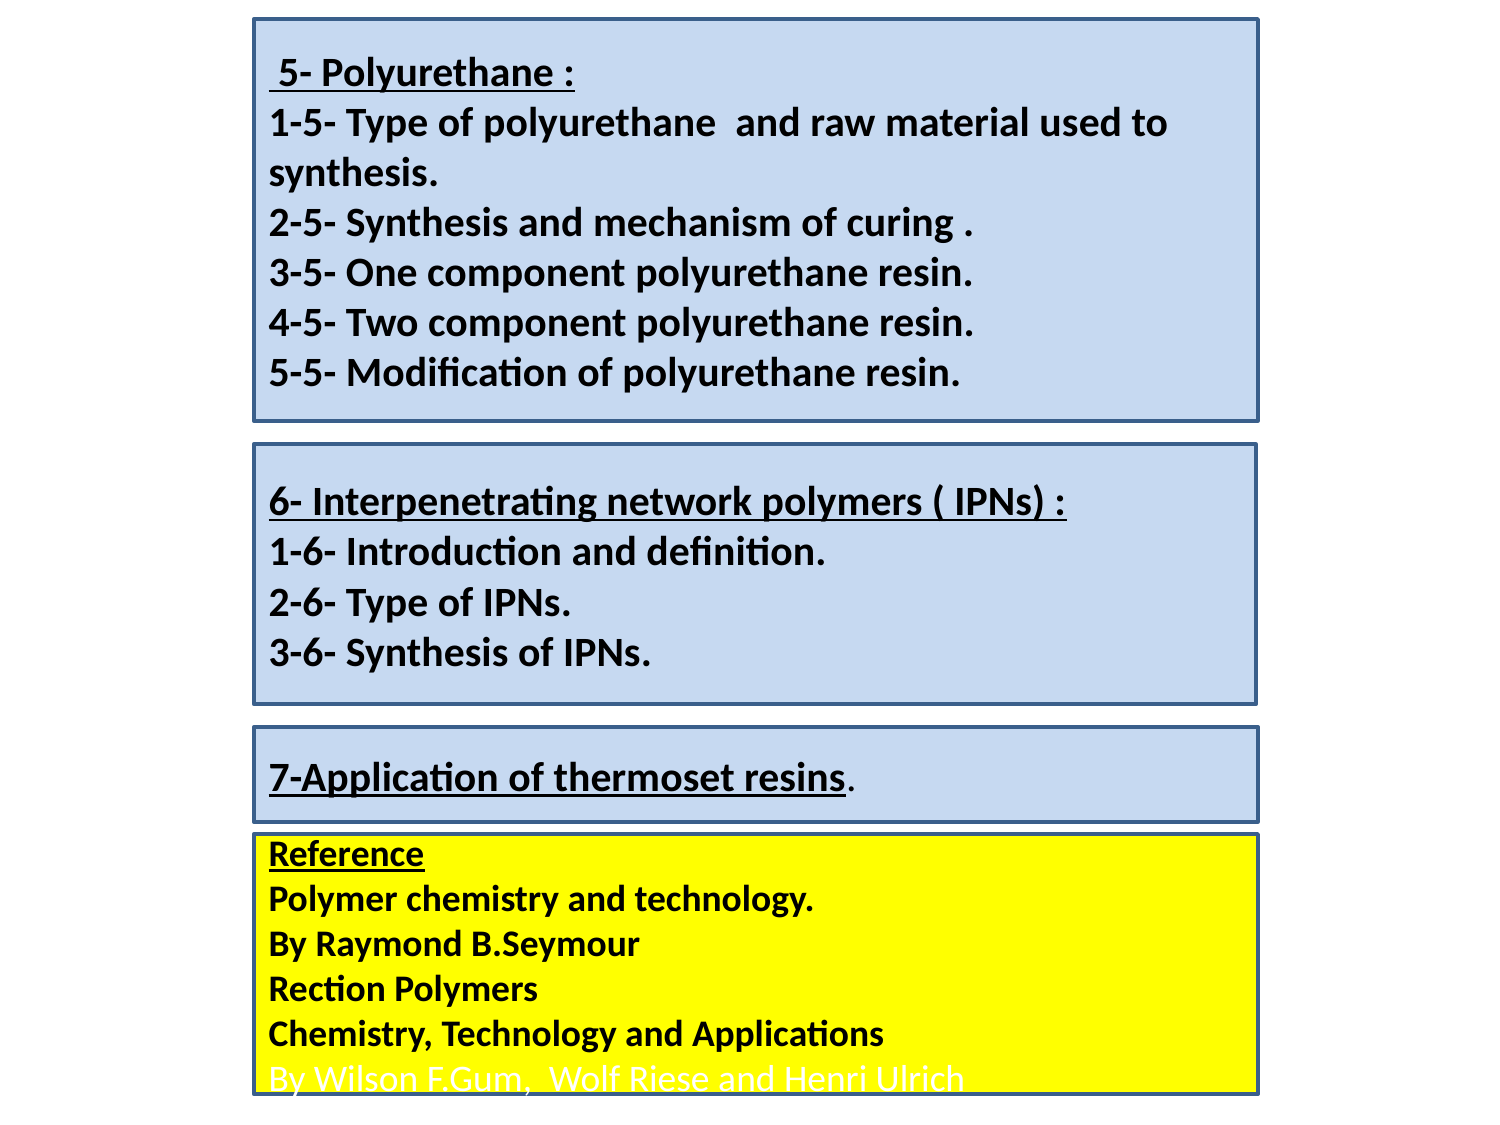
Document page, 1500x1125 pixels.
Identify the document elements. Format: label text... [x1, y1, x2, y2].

text_box Reference Polymer chemistry and technology. By Raymond B.Seymour Rection Polymers Chemistry, Technology and Applications By Wilson F.Gum, Wolf Riese and Henri Ulrich [252, 832, 1260, 1096]
text_box 7-Application of thermoset resins. [252, 725, 1260, 824]
text_box 6- Interpenetrating network polymers ( IPNs) : 1-6- Introduction and definition. 2-6- Type of IPNs. 3-6- Synthesis of IPNs. [252, 442, 1258, 706]
text_box 5- Polyurethane : 1-5- Type of polyurethane and raw material used to synthesis. 2-5- Synthesis and mechanism of curing . 3-5- One component polyurethane resin. 4-5- Two component polyurethane resin. 5-5- Modification of polyurethane resin. [252, 17, 1260, 423]
